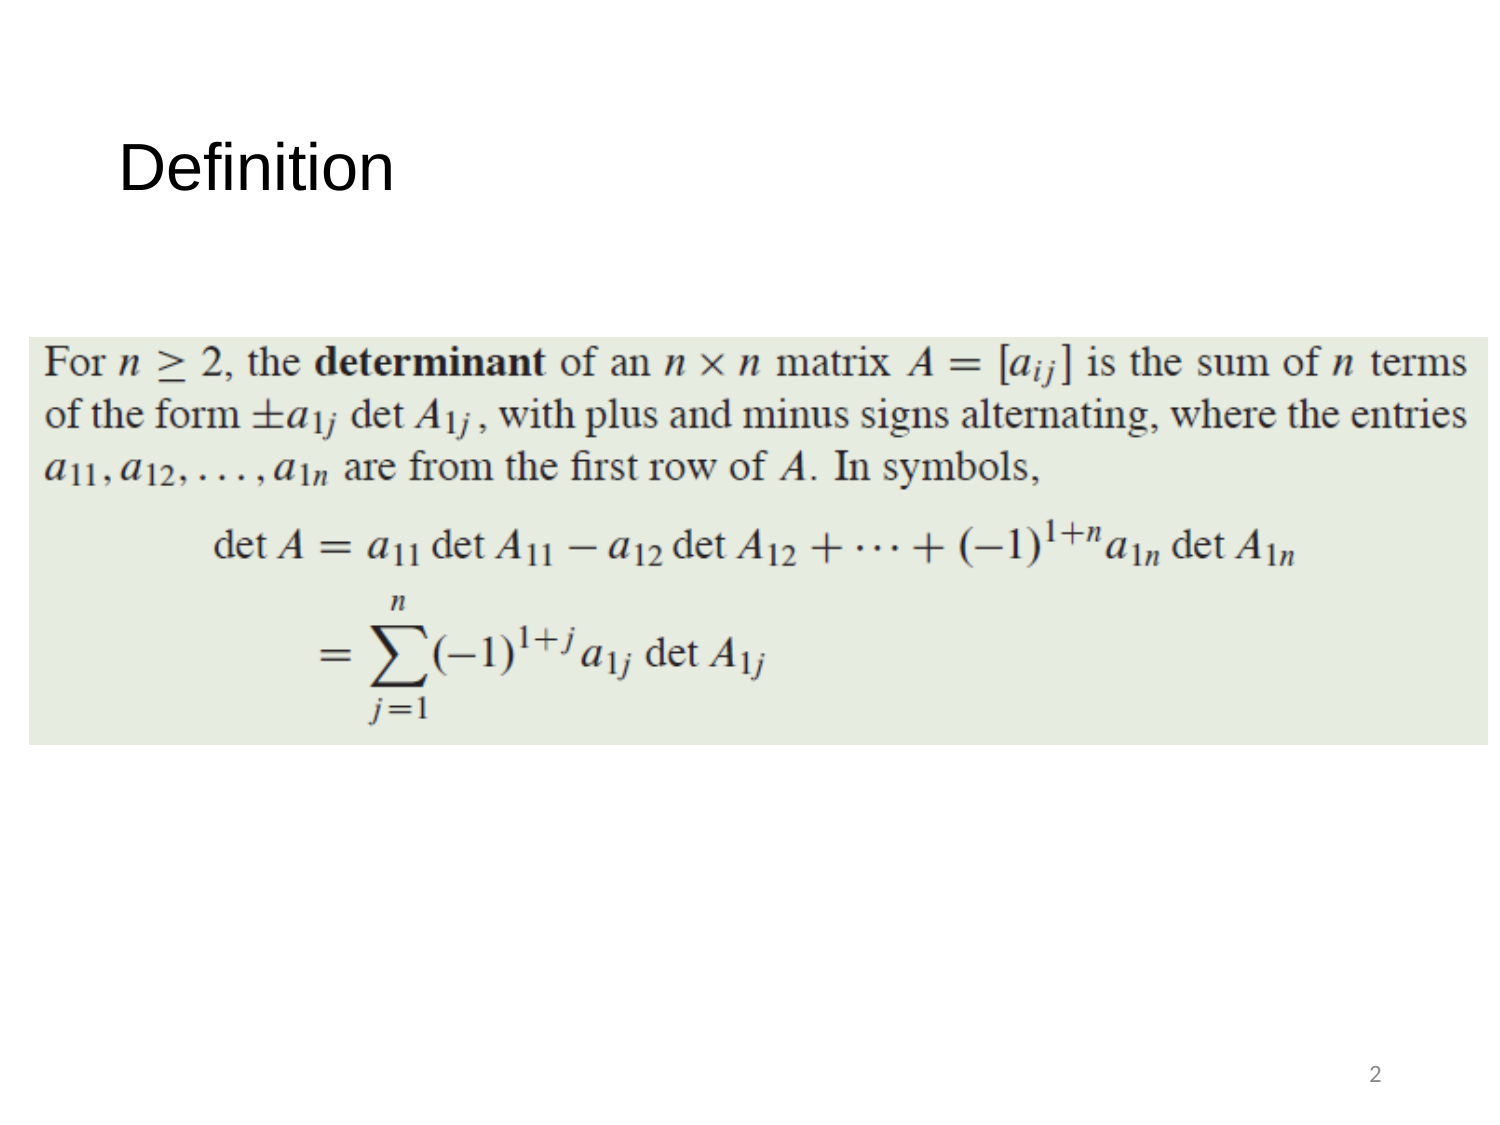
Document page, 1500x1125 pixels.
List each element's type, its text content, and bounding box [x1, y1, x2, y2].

title Definition [103, 59, 1397, 278]
picture [28, 337, 1489, 745]
slide_number 2 [1059, 1042, 1397, 1103]
